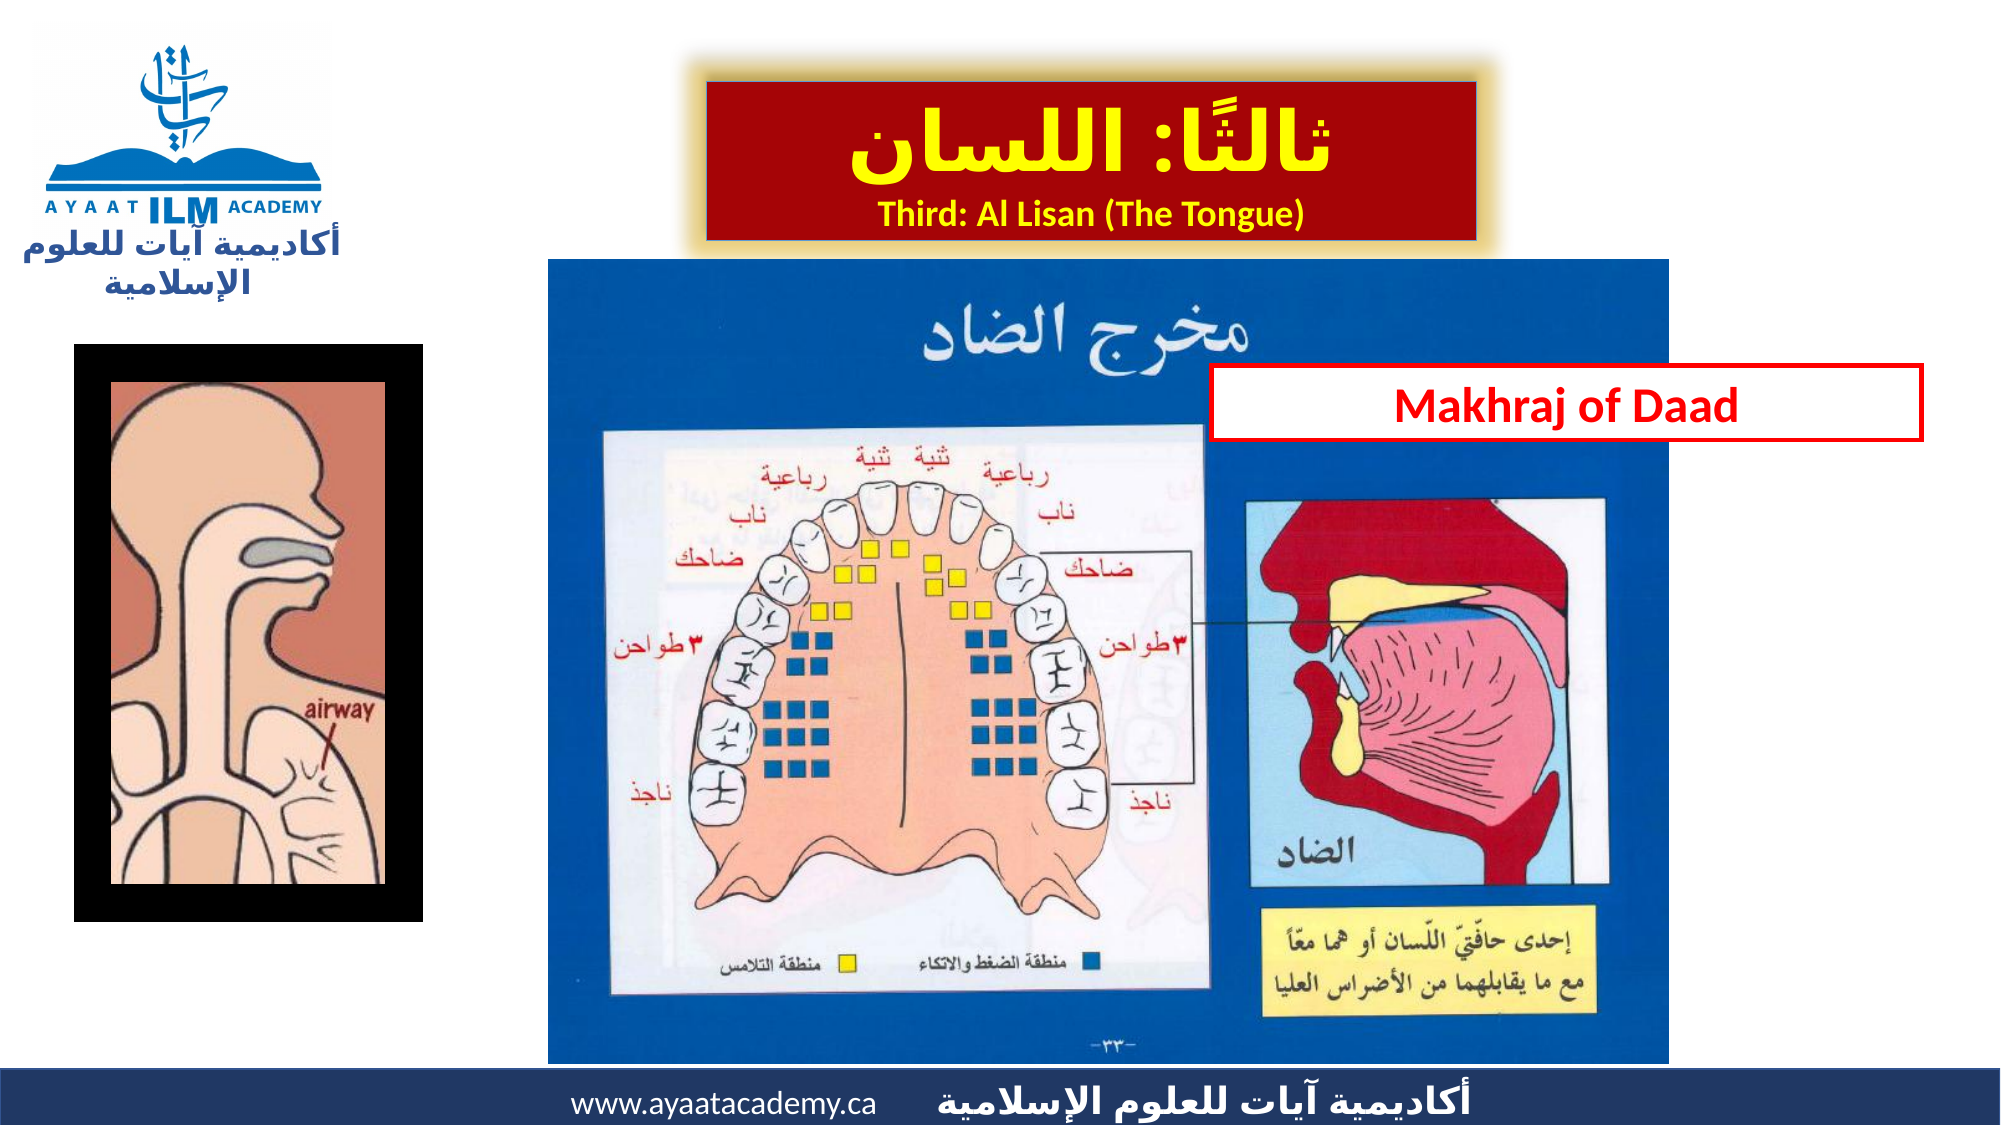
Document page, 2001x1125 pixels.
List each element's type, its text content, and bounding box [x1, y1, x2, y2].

text_box ثالثًا: اللسان Third: Al Lisan (The Tongue) [706, 81, 1477, 241]
picture [111, 381, 386, 885]
text_box Makhraj of Daad [1669, 365, 1922, 441]
picture [548, 259, 1669, 1064]
picture [32, 21, 332, 241]
